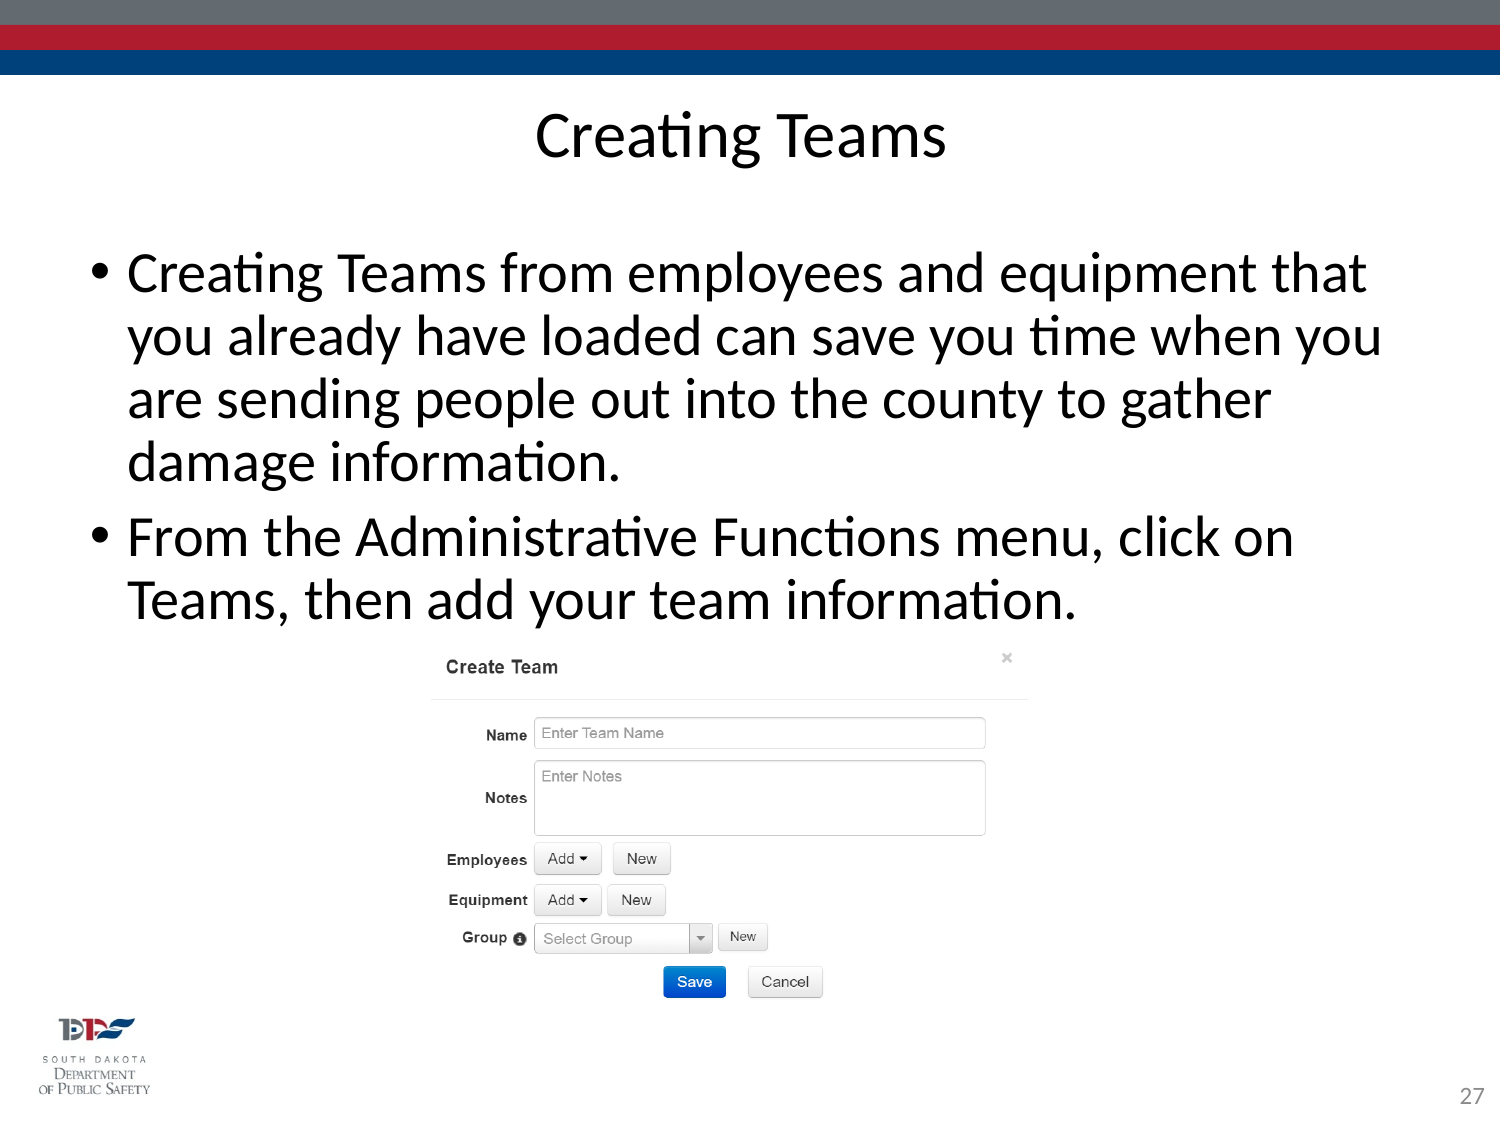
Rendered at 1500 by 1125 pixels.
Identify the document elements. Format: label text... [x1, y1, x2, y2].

slide_number 27 [1149, 1065, 1500, 1125]
list Creating Teams [93, 92, 1390, 245]
list Creating Teams from employees and equipment that you already have loaded can save you time when you are sending people out into the county to gather damage information. From the Administrative Functions menu, click on Teams, then add your team information. [75, 234, 1425, 910]
picture [431, 649, 1028, 1010]
picture [37, 1016, 150, 1096]
